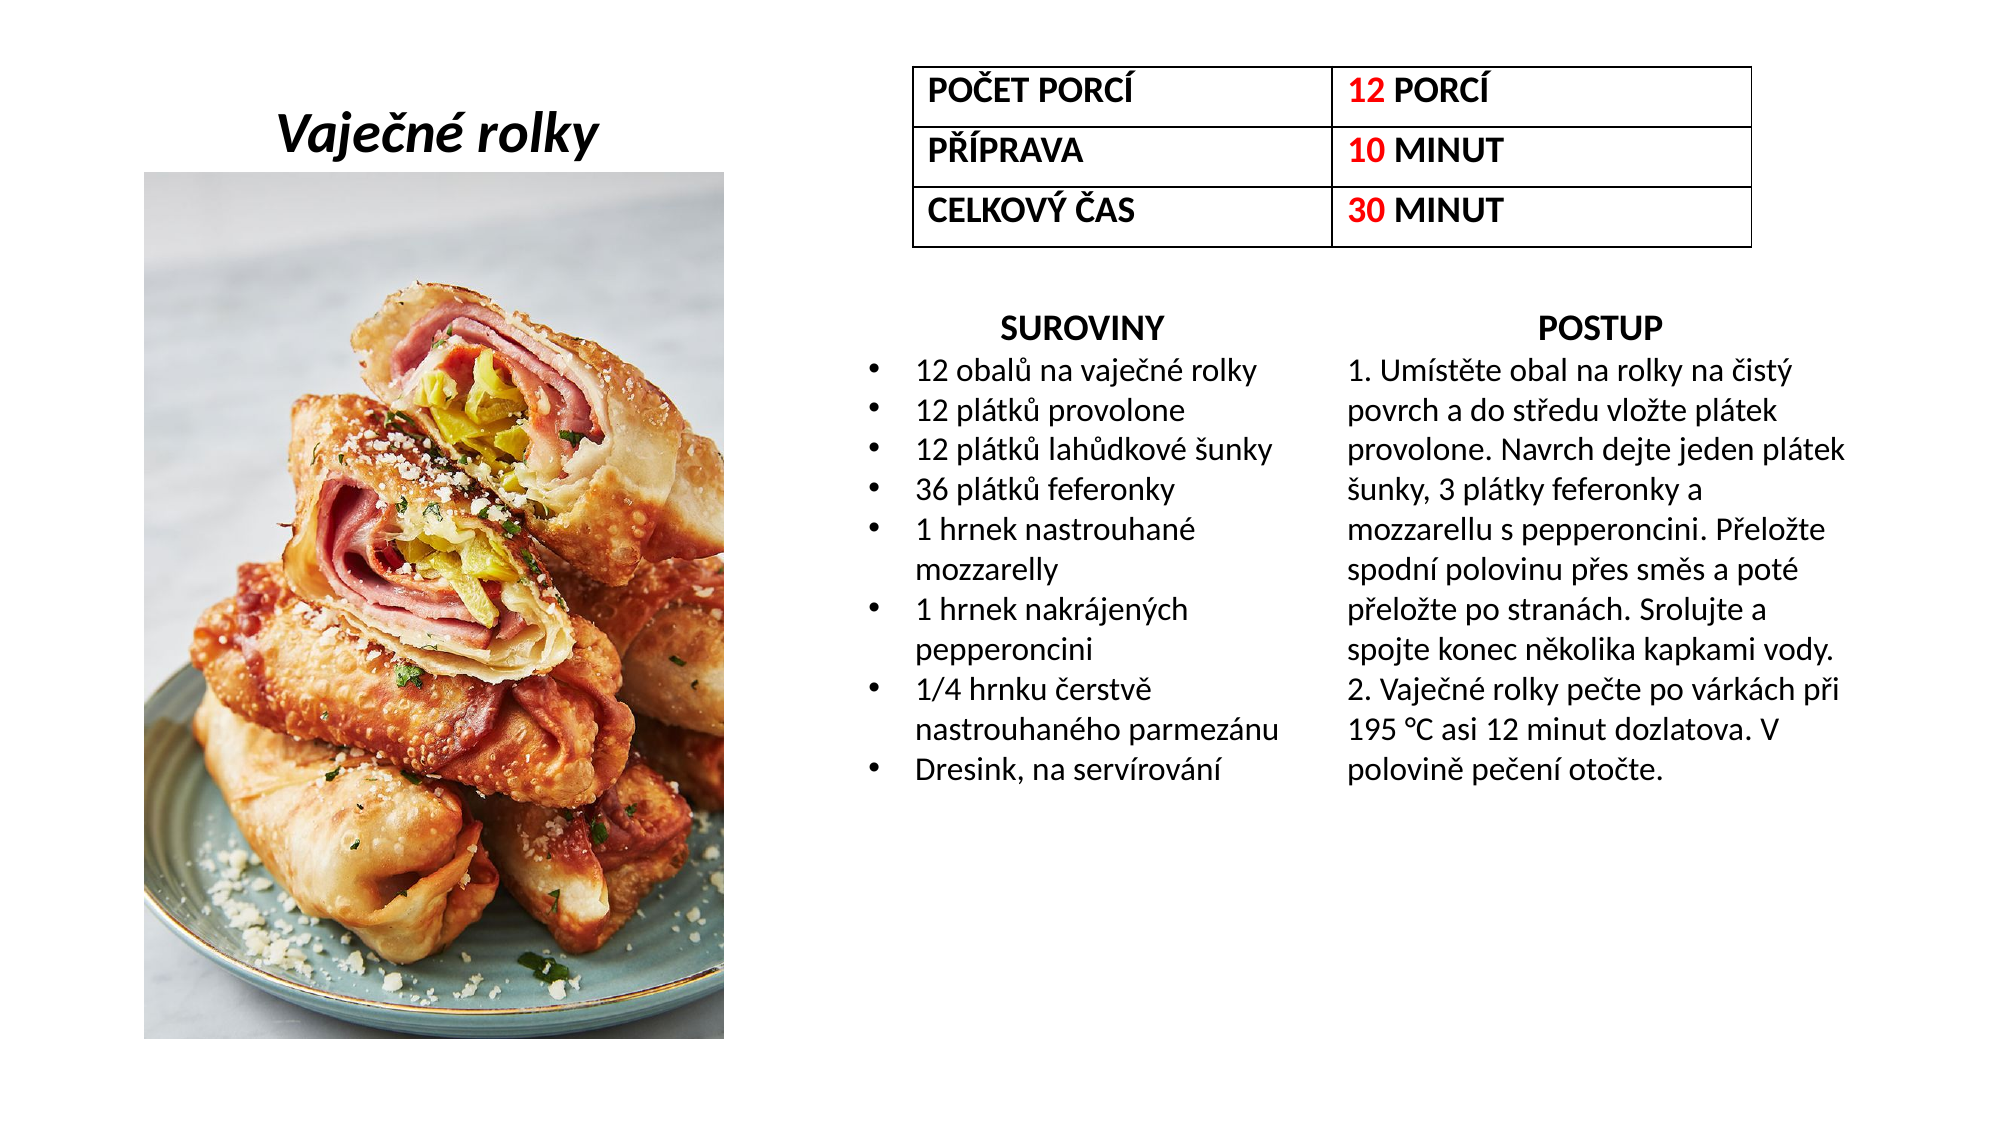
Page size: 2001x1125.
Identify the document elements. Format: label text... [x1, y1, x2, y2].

table_cell 10 MINut [1333, 128, 1751, 186]
table_cell CELKOVÝ ČAS [914, 188, 1331, 246]
table_cell PŘÍPRAVA [914, 128, 1331, 186]
text_box Vaječné rolky [42, 86, 833, 172]
table_cell 30 MINut [1333, 188, 1751, 246]
text_box SUROVINY 12 obalů na vaječné rolky 12 plátků provolone 12 plátků lahůdkové šunky 36 plátků feferonky 1 hrnek nastrouhané mozzarelly 1 hrnek nakrájených pepperoncini 1/4 hrnku čerstvě nastrouhaného parmezánu Dresink, na servírování [853, 295, 1312, 795]
text_box POSTUP Umístěte obal na rolky na čistý povrch a do středu vložte plátek provolone. Navrch dejte jeden plátek šunky, 3 plátky feferonky a mozzarellu s pepperoncini. Přeložte spodní polovinu přes směs a poté přeložte po stranách. Srolujte a spojte konec několika kapkami vody. Vaječné rolky pečte po várkách při 195 °C asi 12 minut dozlatova. V polovině pečení otočte. [1332, 295, 1870, 795]
table_header POČET PORCÍ [914, 68, 1331, 126]
table_header 12 porcÍ [1333, 68, 1751, 126]
picture [144, 172, 724, 1039]
